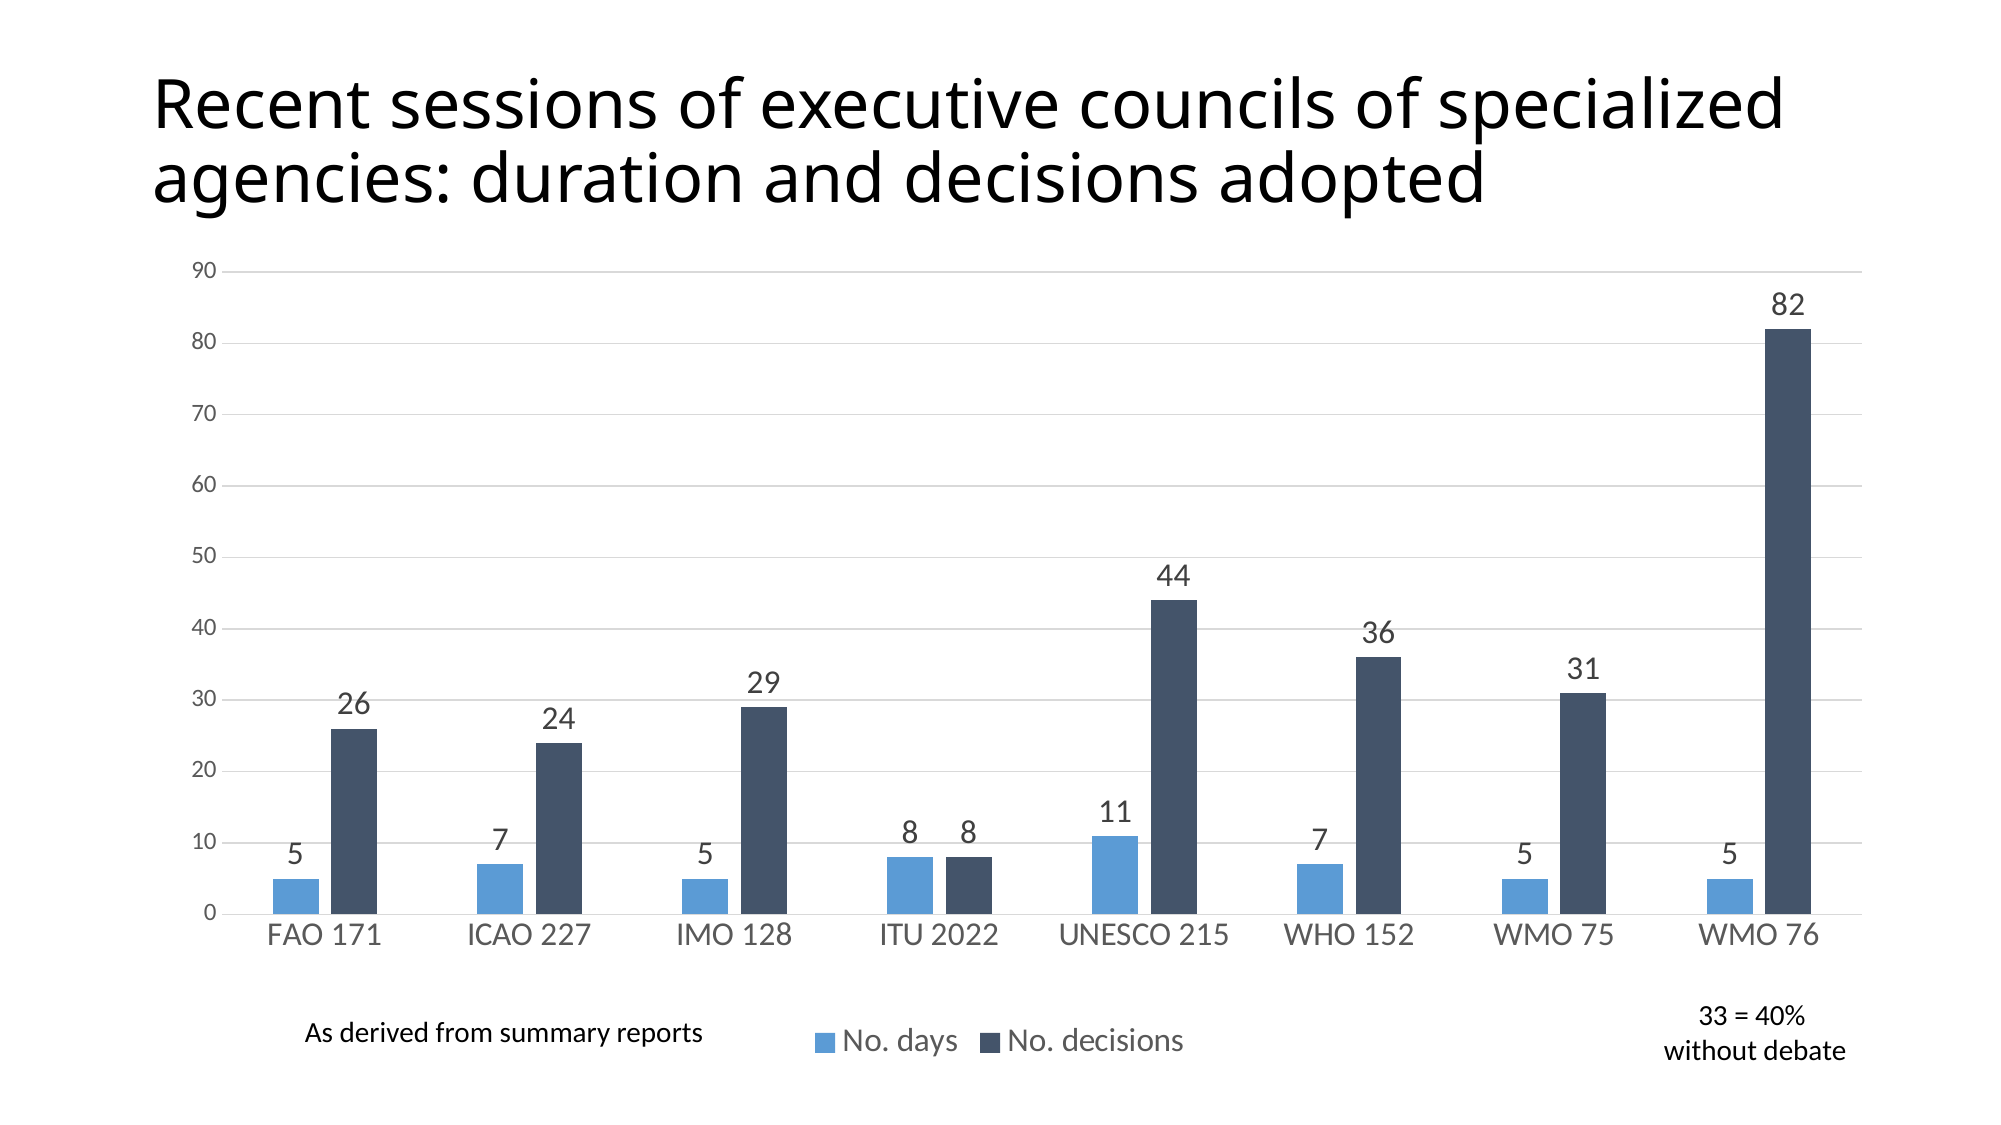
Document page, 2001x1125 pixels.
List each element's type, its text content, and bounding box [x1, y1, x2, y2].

chart [137, 251, 1863, 1067]
title Recent sessions of executive councils of specialized agencies: duration and decisions adopted [137, 34, 1863, 251]
text_box 33 = 40% without debate [1619, 988, 1892, 1074]
